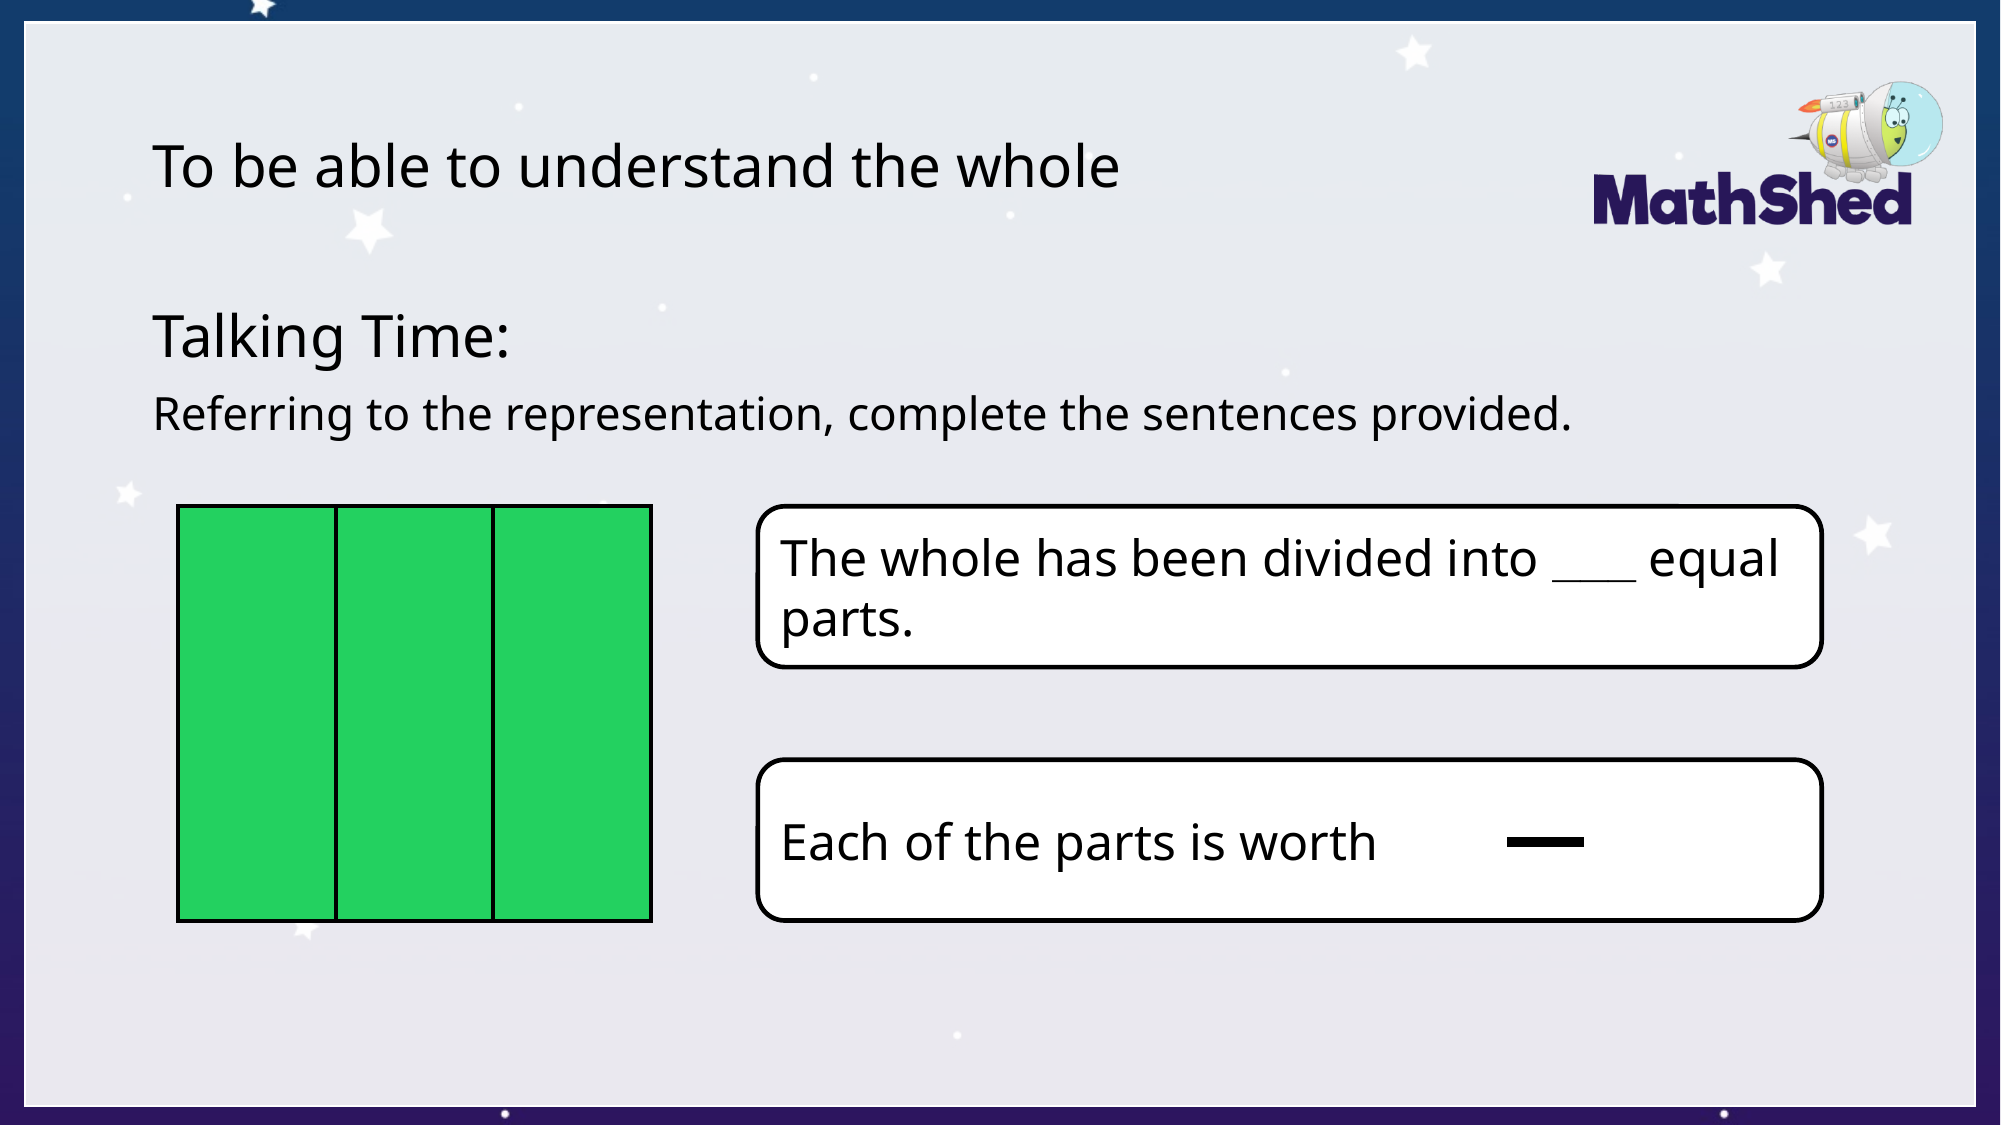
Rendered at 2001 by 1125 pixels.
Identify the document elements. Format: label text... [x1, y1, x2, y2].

table_header [180, 508, 334, 919]
text_box Each of the parts is worth ---- [756, 758, 1823, 922]
table_header [338, 508, 491, 919]
table_header [495, 508, 649, 919]
title To be able to understand the whole [137, 59, 1578, 278]
text_box [1507, 837, 1584, 847]
text_box The whole has been divided into ___ equal parts. [756, 505, 1823, 669]
list Talking Time: Referring to the representation, complete the sentences provided. [137, 299, 1863, 1014]
picture [0, 0, 2001, 1125]
